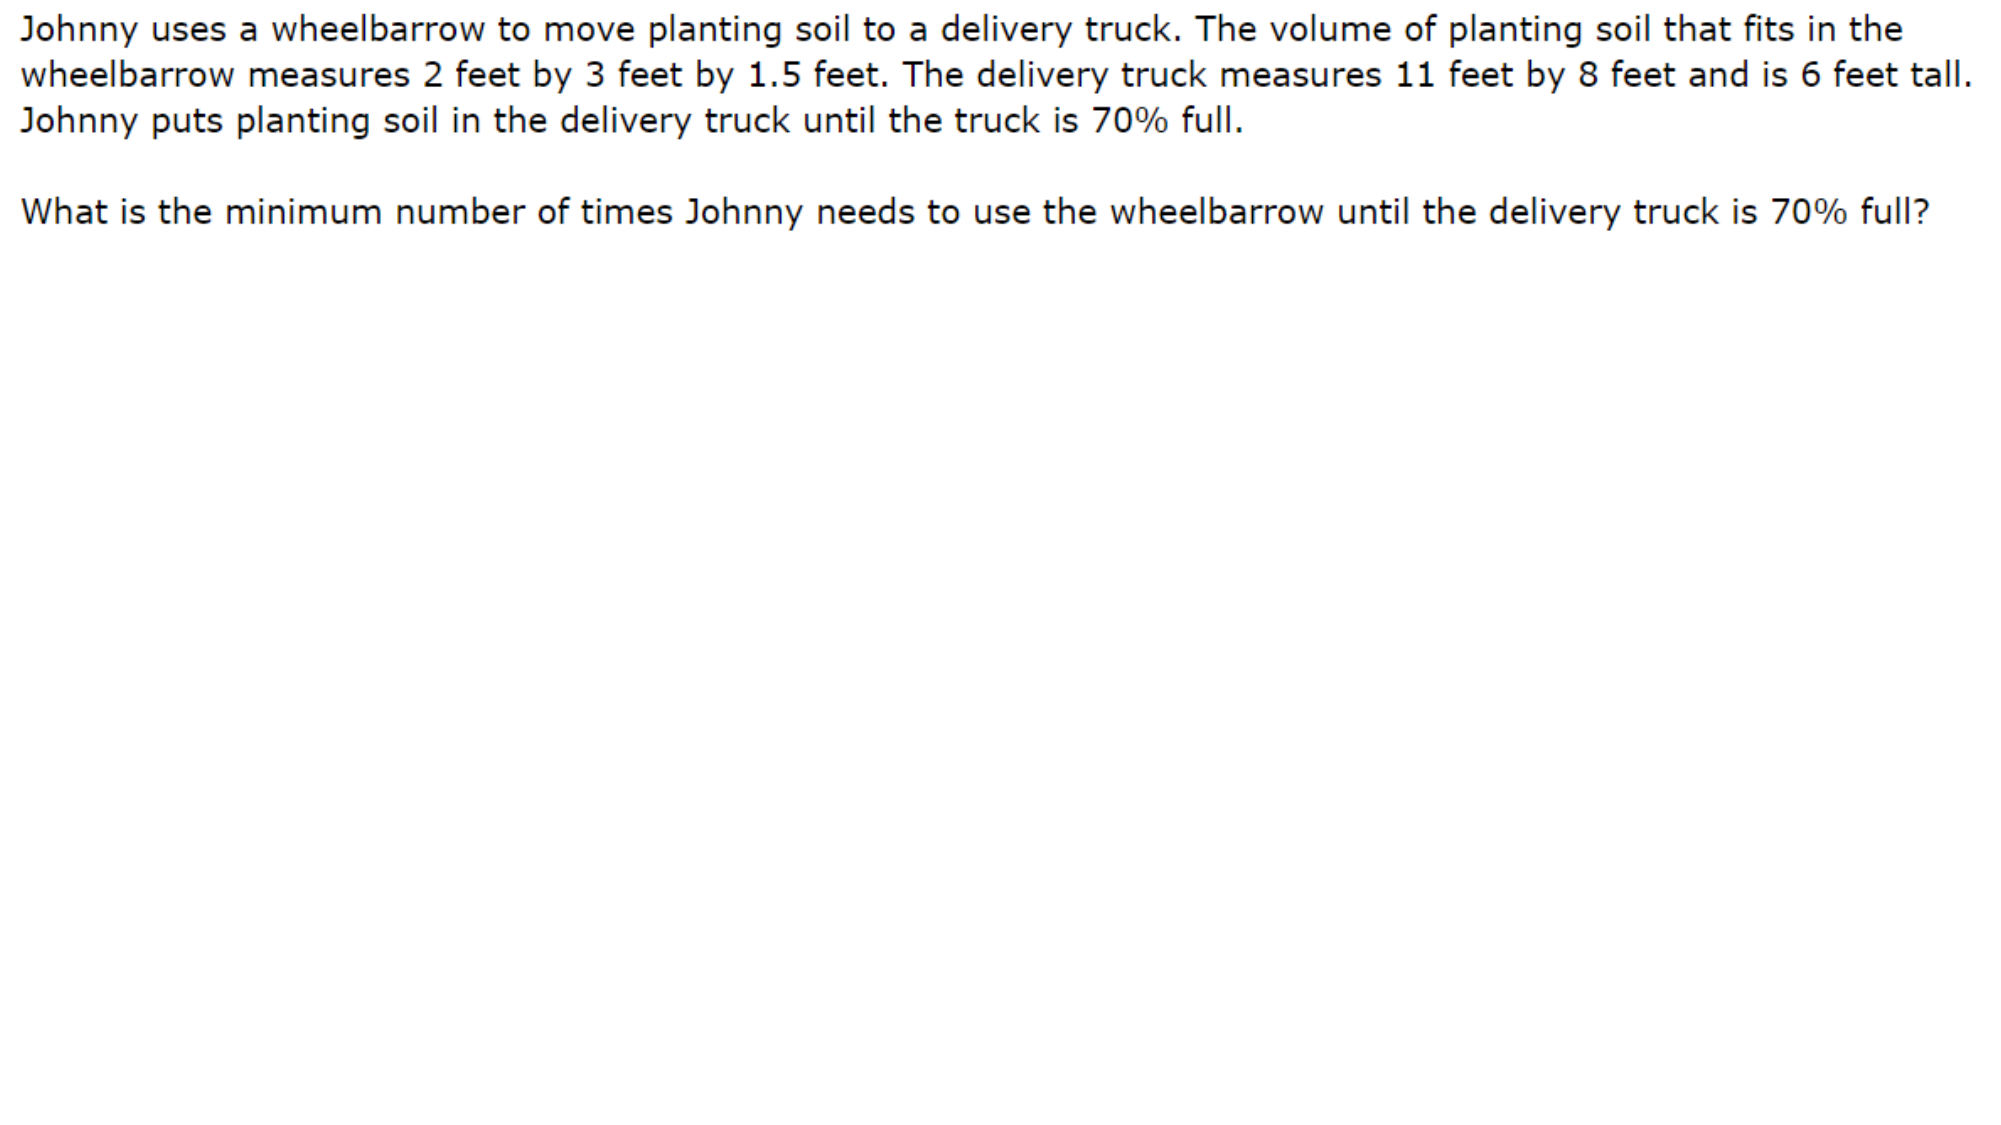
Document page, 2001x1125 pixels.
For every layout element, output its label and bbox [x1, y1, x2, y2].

picture [0, 0, 1985, 258]
